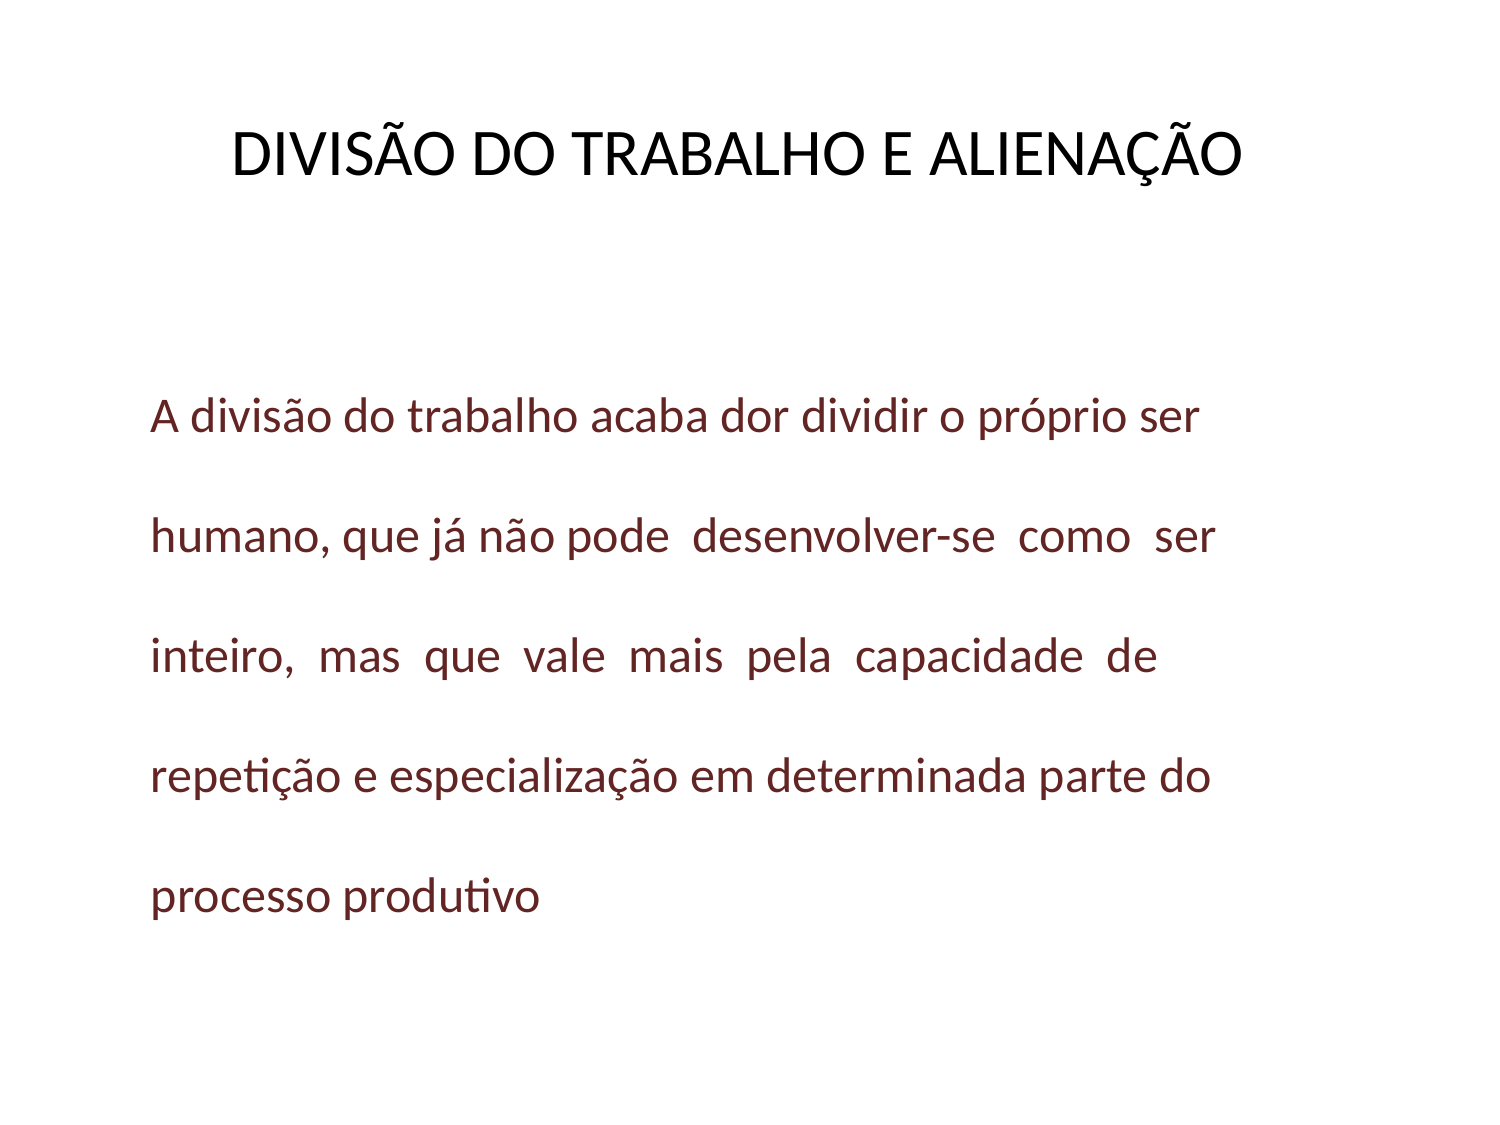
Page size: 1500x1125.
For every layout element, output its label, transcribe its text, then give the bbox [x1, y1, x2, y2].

subtitle A divisão do trabalho acaba dor dividir o próprio ser humano, que já não pode desenvolver-se como ser inteiro, mas que vale mais pela capacidade de repetição e especialização em determinada parte do processo produtivo [135, 314, 1376, 1083]
title DIVISÃO DO TRABALHO E ALIENAÇÃO [100, 90, 1376, 209]
